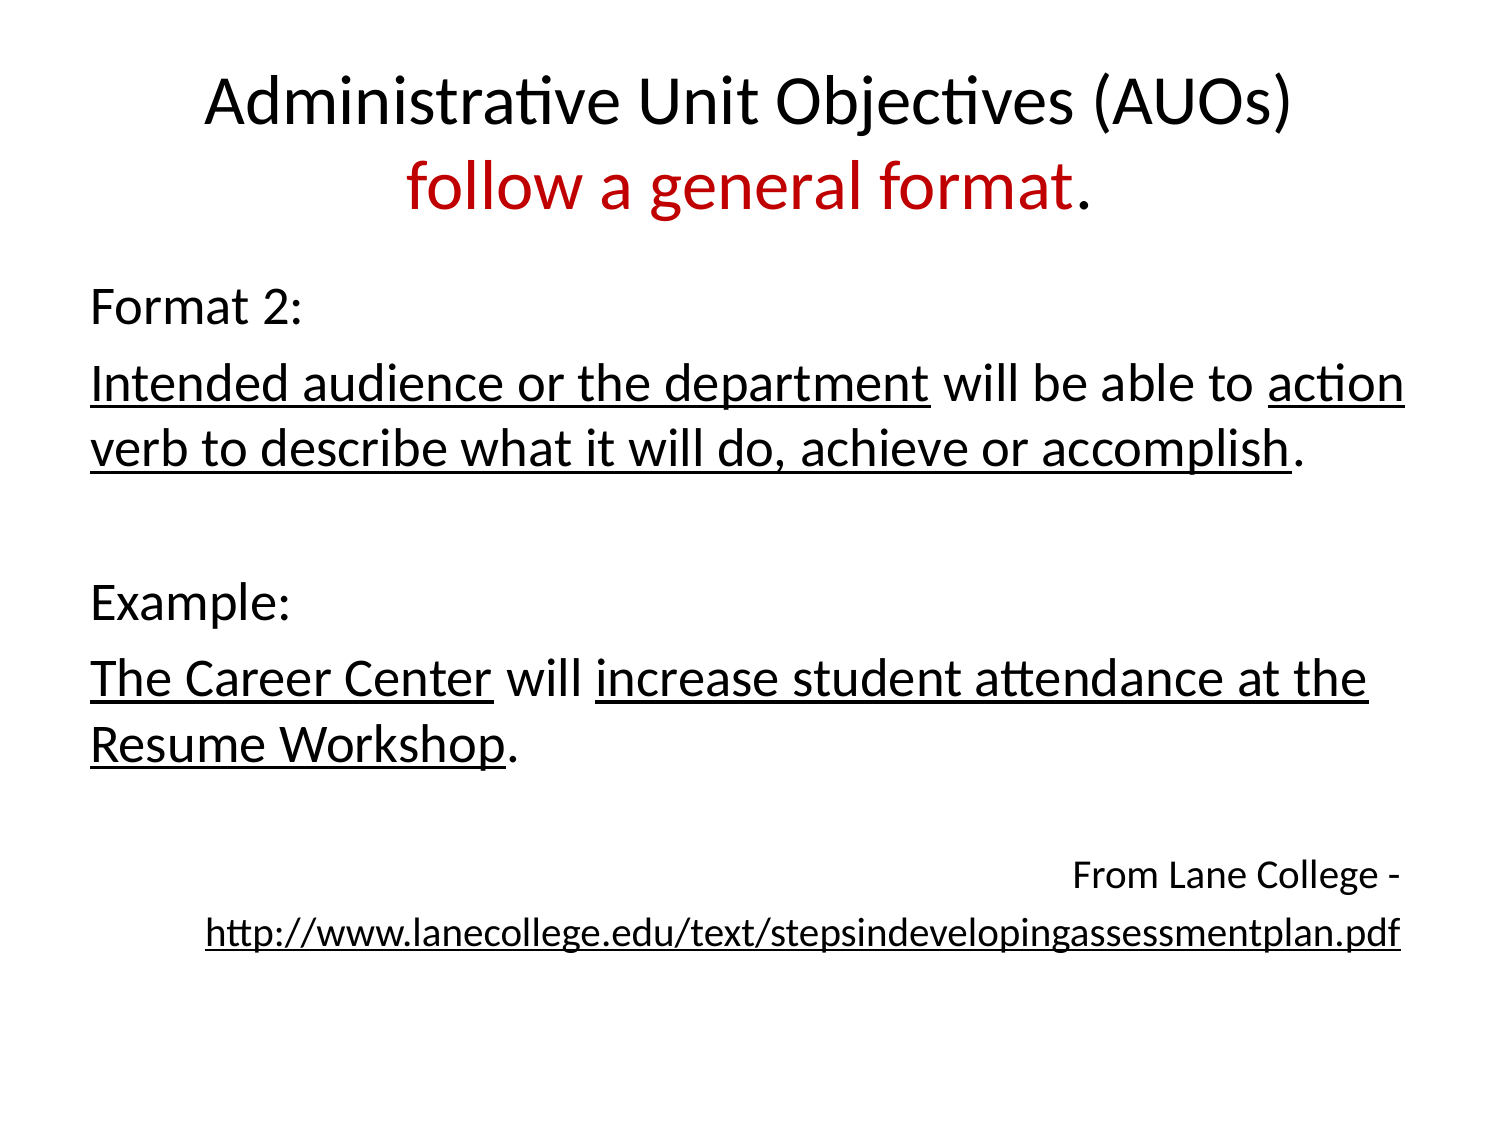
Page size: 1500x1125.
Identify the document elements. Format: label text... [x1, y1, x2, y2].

list Format 2: Intended audience or the department will be able to action verb to describe what it will do, achieve or accomplish. Example: The Career Center will increase student attendance at the Resume Workshop. From Lane College - http://www.lanecollege.edu/text/stepsindevelopingassessmentplan.pdf [75, 262, 1425, 1005]
title Administrative Unit Objectives (AUOs) follow a general format. [75, 45, 1425, 233]
